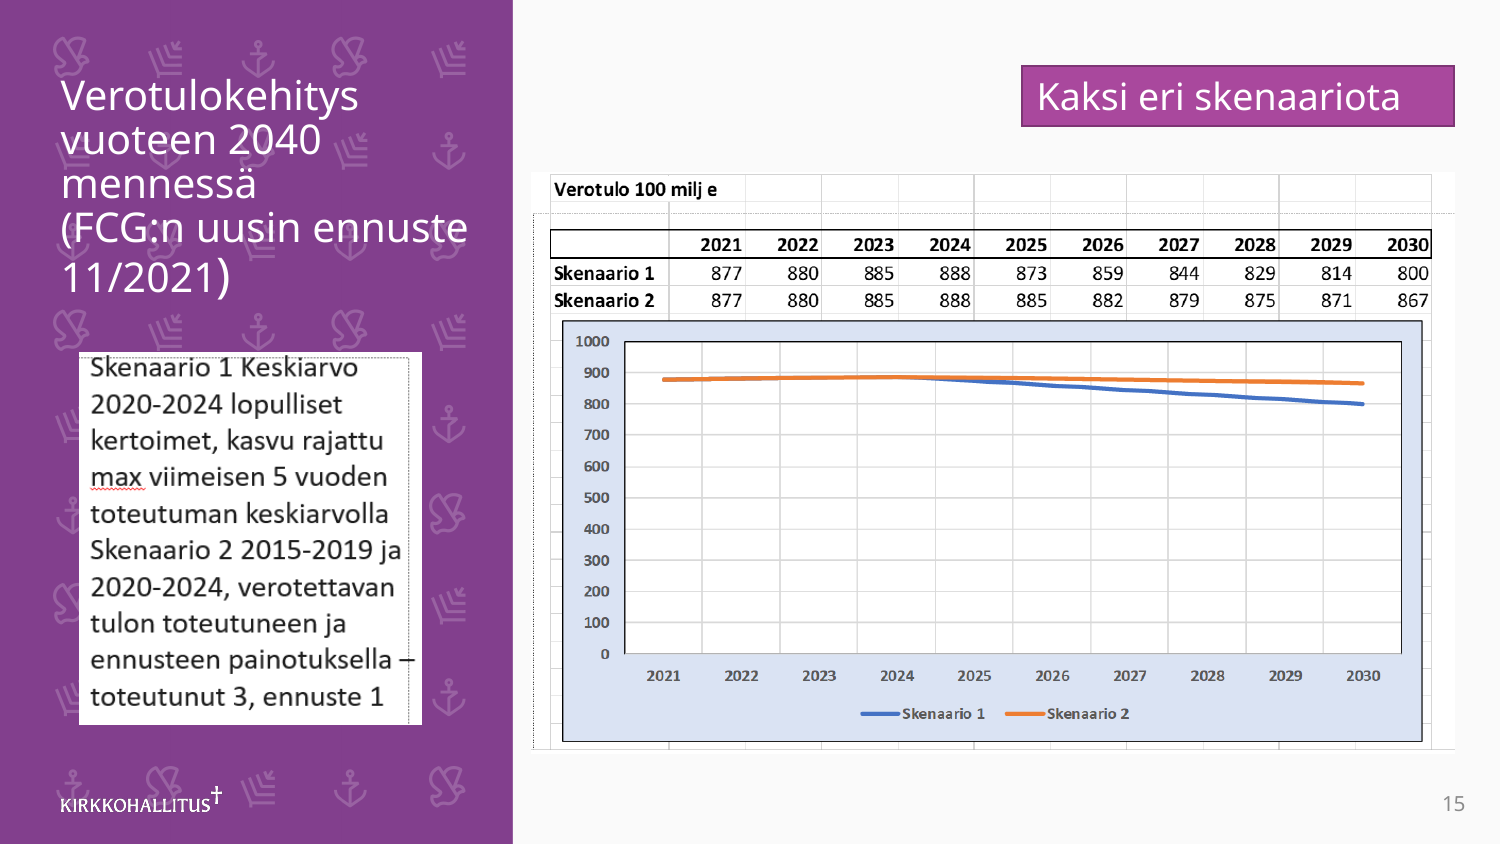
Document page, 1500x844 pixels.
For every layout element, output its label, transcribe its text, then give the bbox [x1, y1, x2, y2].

picture [0, 0, 513, 844]
text_box Kaksi eri skenaariota [1021, 65, 1455, 127]
slide_number 15 [1143, 782, 1481, 828]
title Verotulokehitys vuoteen 2040 mennessä (FCG:n uusin ennuste 11/2021) [45, 66, 497, 370]
picture [531, 171, 1455, 754]
